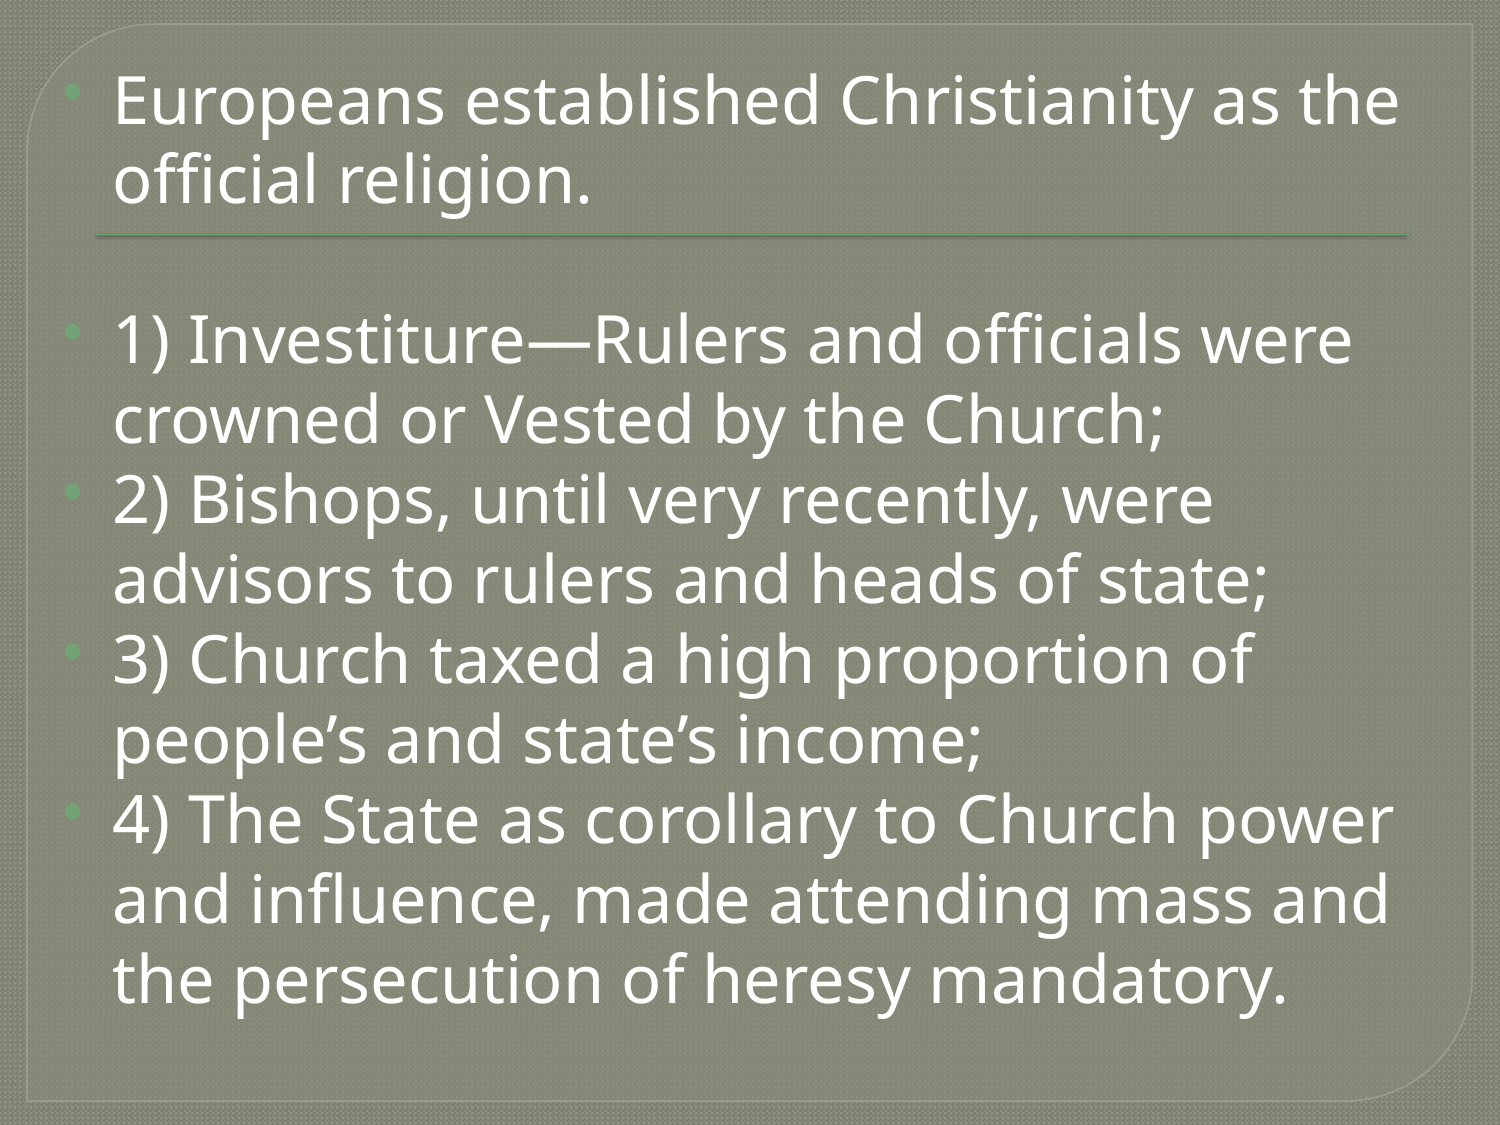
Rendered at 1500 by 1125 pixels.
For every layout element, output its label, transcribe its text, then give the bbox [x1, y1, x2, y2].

list Europeans established Christianity as the official religion. 1) Investiture—Rulers and officials were crowned or Vested by the Church; 2) Bishops, until very recently, were advisors to rulers and heads of state; 3) Church taxed a high proportion of people’s and state’s income; 4) The State as corollary to Church power and influence, made attending mass and the persecution of heresy mandatory. [50, 50, 1463, 1088]
